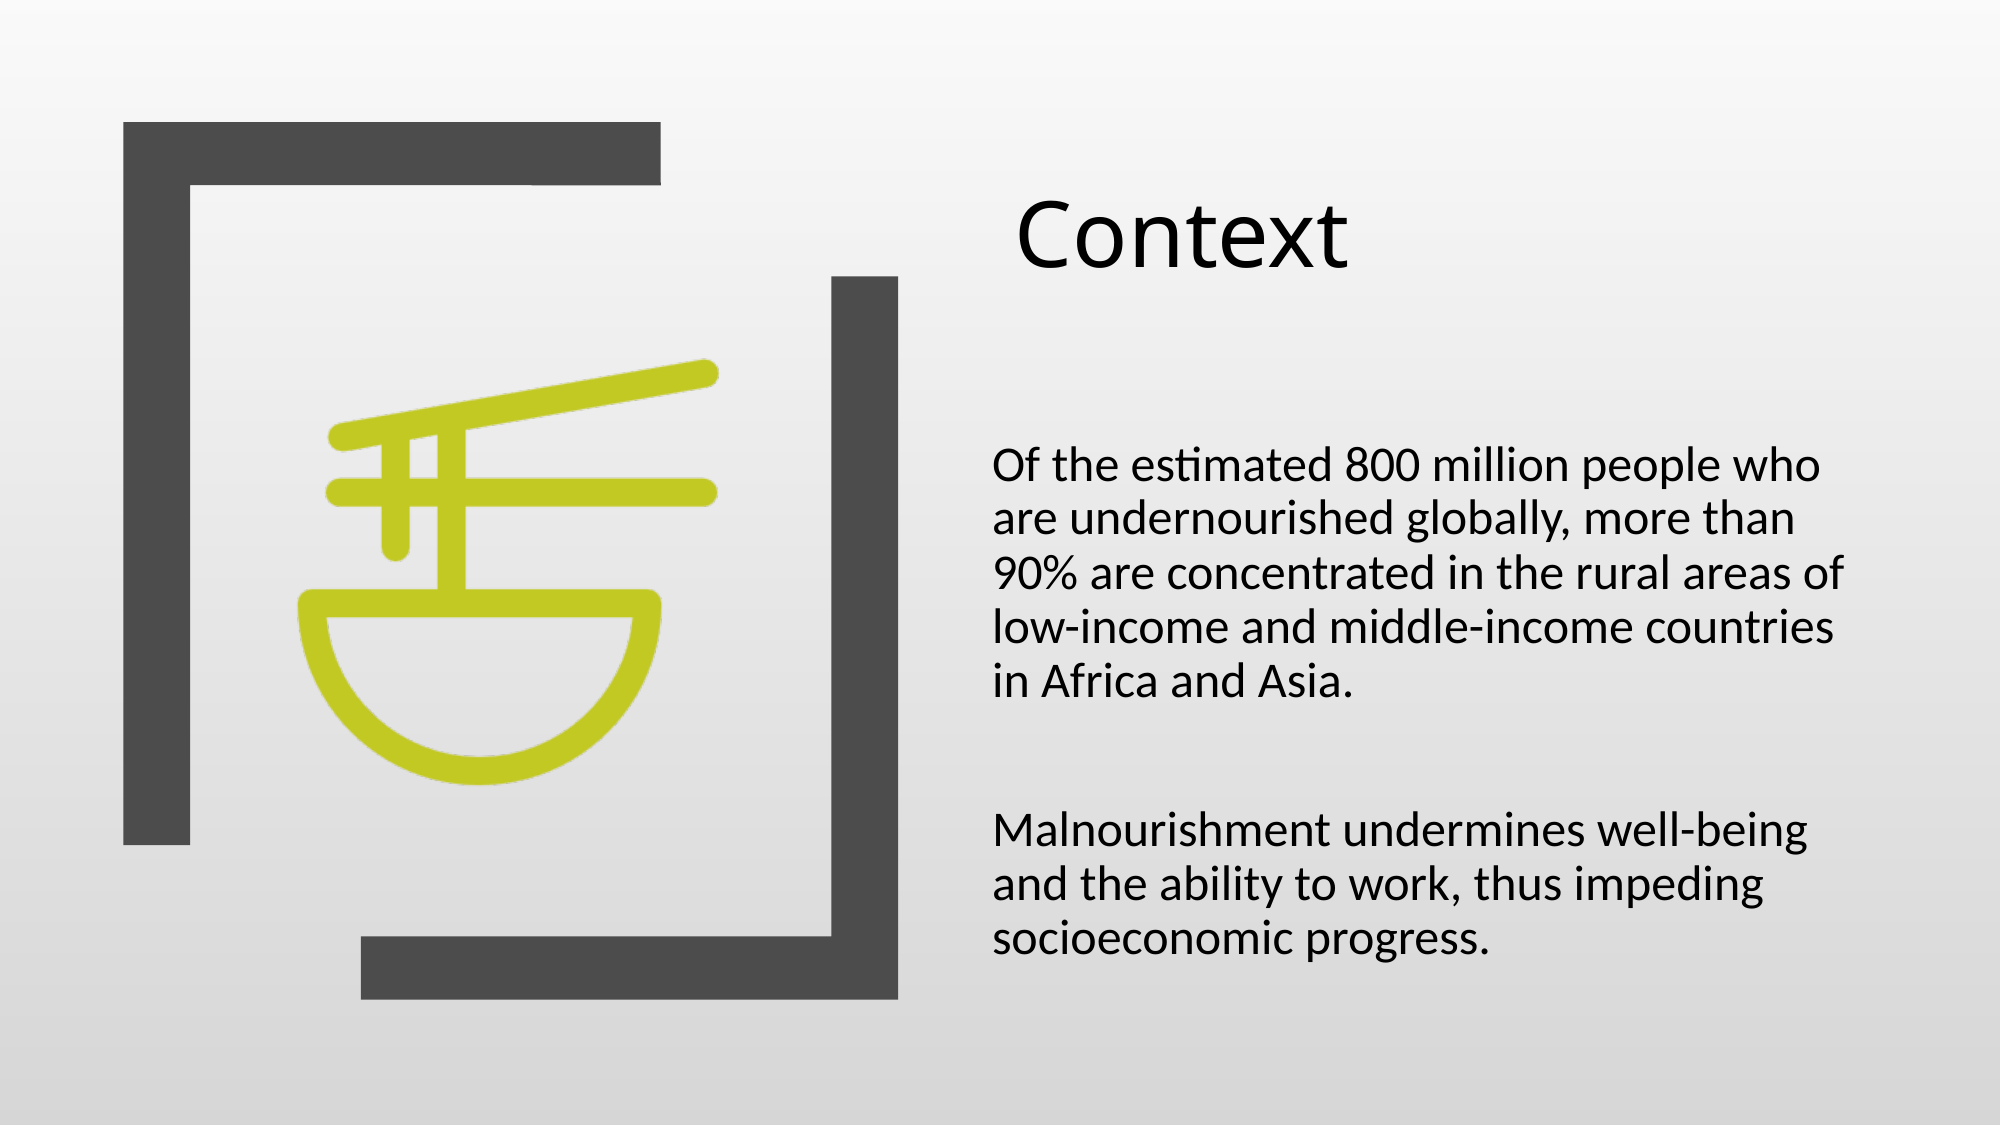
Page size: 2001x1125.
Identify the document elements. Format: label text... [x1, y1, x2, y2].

text_box [123, 122, 661, 846]
title Context [999, 111, 1861, 365]
text_box [360, 276, 899, 1000]
subtitle Of the estimated 800 million people who are undernourished globally, more than 90% are concentrated in the rural areas of low-income and middle-income countries in Africa and Asia. Malnourishment undermines well-being and the ability to work, thus impeding socioeconomic progress. [977, 430, 1861, 1000]
picture [242, 293, 779, 830]
